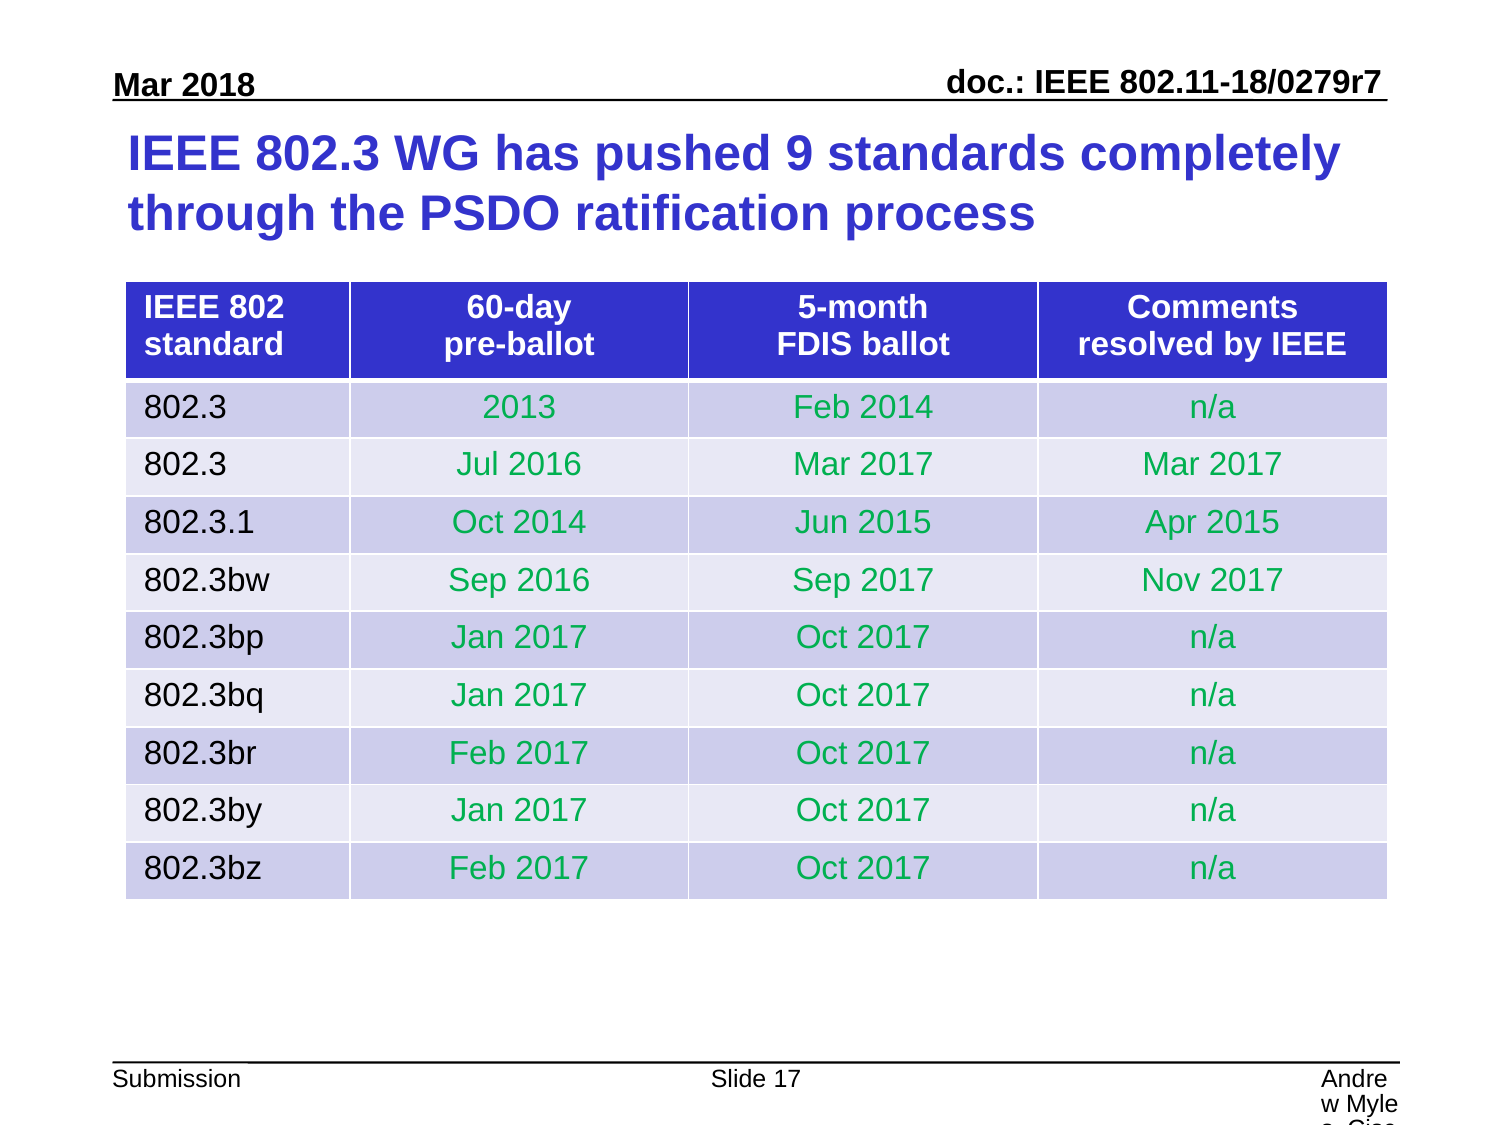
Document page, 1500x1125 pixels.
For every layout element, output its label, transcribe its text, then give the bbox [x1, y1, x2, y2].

table_cell Oct 2017 [689, 670, 1037, 726]
table_cell Jan 2017 [351, 785, 688, 841]
table_cell Sep 2016 [351, 555, 688, 610]
table_cell n/a [1039, 785, 1387, 841]
table_cell 802.3by [126, 785, 349, 841]
table_cell 802.3bw [126, 555, 349, 610]
table_cell Sep 2017 [689, 555, 1037, 610]
table_cell n/a [1039, 728, 1387, 784]
table_cell Feb 2017 [351, 728, 688, 784]
table_cell Oct 2014 [351, 497, 688, 553]
table_header Comments resolved by IEEE [1039, 282, 1387, 378]
table_cell 802.3bq [126, 670, 349, 726]
table_cell Apr 2015 [1039, 497, 1387, 553]
table_cell Oct 2017 [689, 785, 1037, 841]
table_cell Jan 2017 [351, 612, 688, 668]
title IEEE 802.3 WG has pushed 9 standards completely through the PSDO ratification process [112, 112, 1388, 288]
table_cell 802.3br [126, 728, 349, 784]
table_cell 802.3bp [126, 612, 349, 668]
table_cell Nov 2017 [1039, 555, 1387, 610]
table_cell 802.3 [126, 383, 349, 437]
table_cell Oct 2017 [689, 843, 1037, 899]
table_cell Jul 2016 [351, 439, 688, 495]
table_cell n/a [1039, 843, 1387, 899]
table_cell Jun 2015 [689, 497, 1037, 553]
table_cell 802.3bz [126, 843, 349, 899]
table_cell Feb 2014 [689, 383, 1037, 437]
table_cell n/a [1039, 612, 1387, 668]
table_cell Feb 2017 [351, 843, 688, 899]
table_cell 2013 [351, 383, 688, 437]
footer Andrew Myles, Cisco [1320, 1061, 1402, 1093]
table_header IEEE 802 standard [126, 282, 349, 378]
slide_number Slide 17 [709, 1061, 803, 1093]
table_header 60-day pre-ballot [351, 282, 688, 378]
table_cell Oct 2017 [689, 612, 1037, 668]
table_cell n/a [1039, 670, 1387, 726]
table_cell Mar 2017 [1039, 439, 1387, 495]
table_cell Jan 2017 [351, 670, 688, 726]
table_cell Oct 2017 [689, 728, 1037, 784]
table_header 5-month FDIS ballot [689, 282, 1037, 378]
table_cell 802.3 [126, 439, 349, 495]
table_cell Mar 2017 [689, 439, 1037, 495]
table_cell n/a [1039, 383, 1387, 437]
table_cell 802.3.1 [126, 497, 349, 553]
